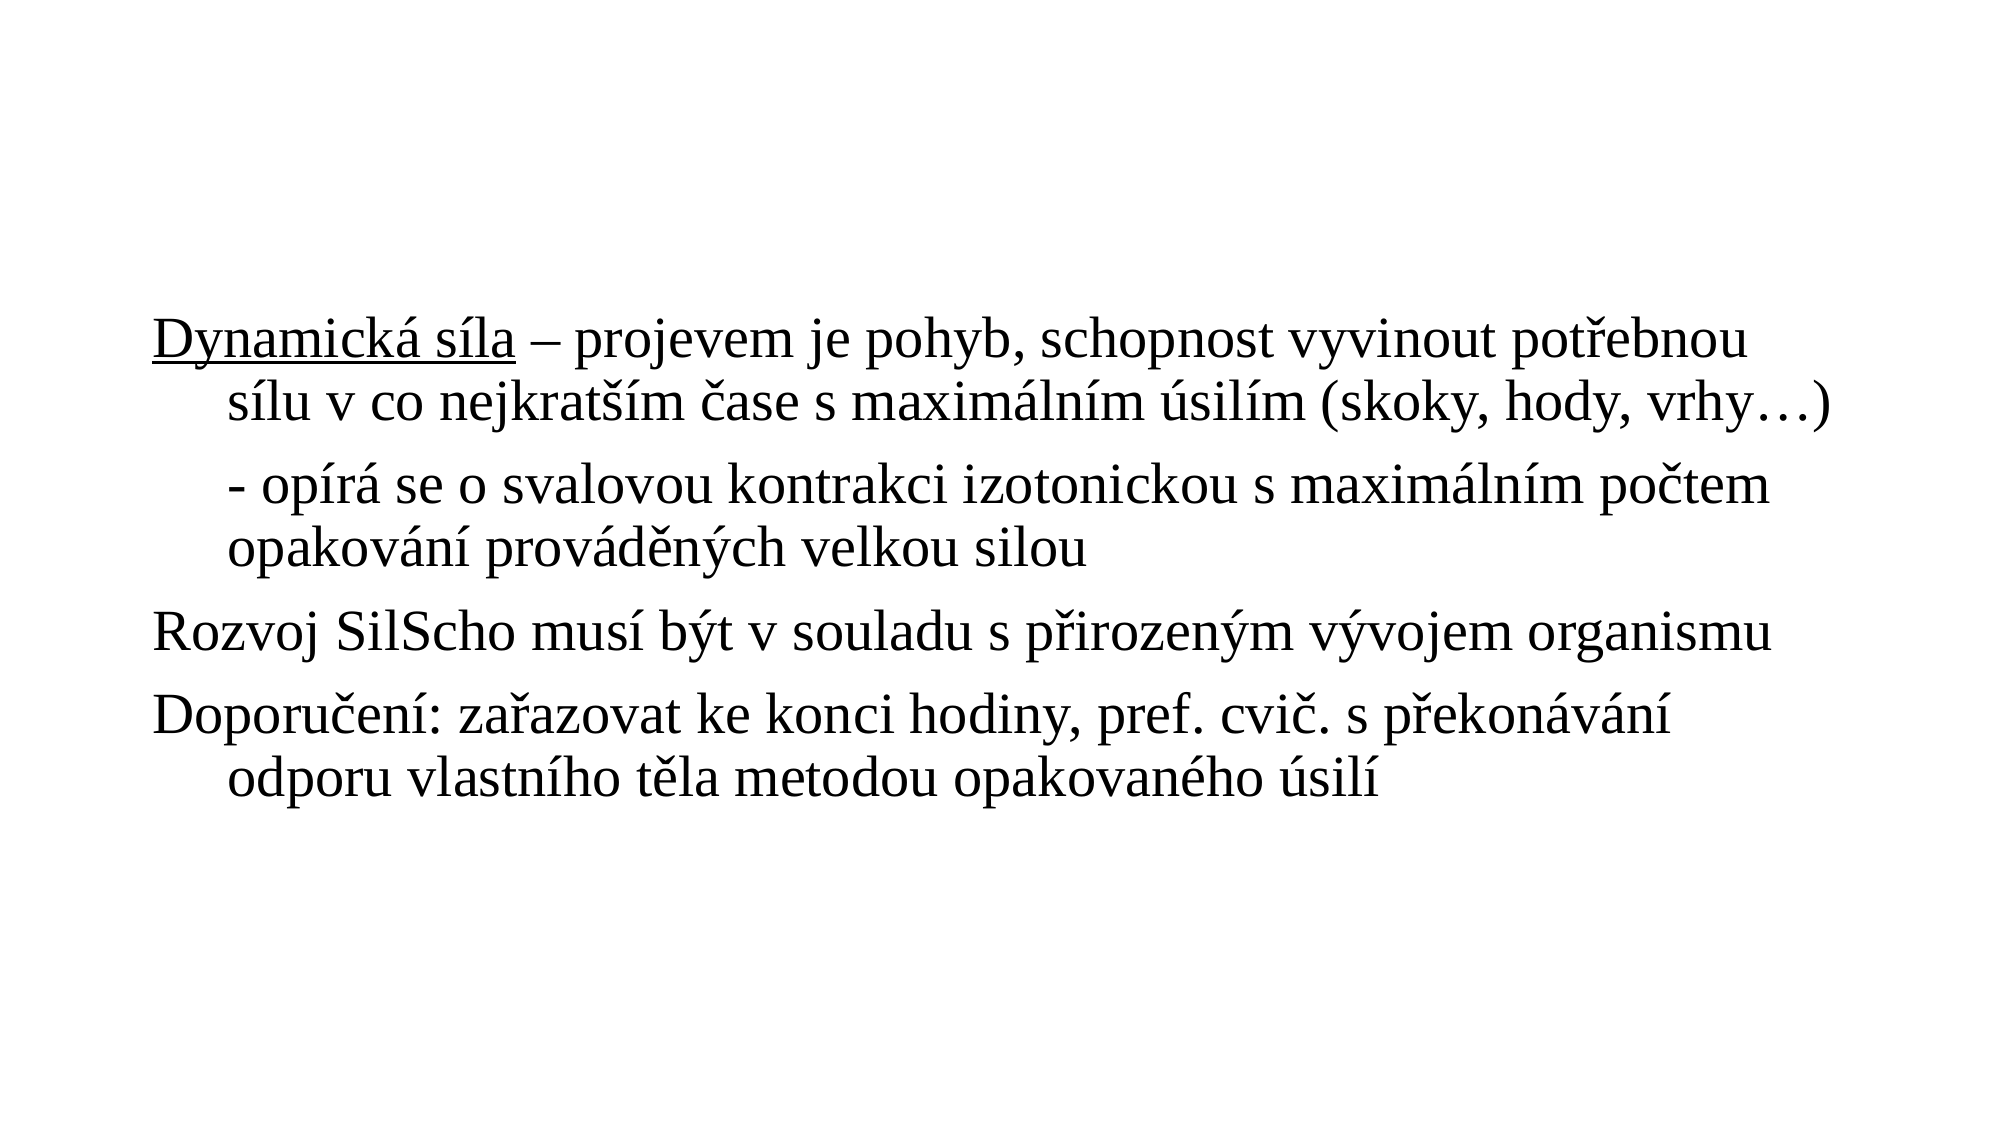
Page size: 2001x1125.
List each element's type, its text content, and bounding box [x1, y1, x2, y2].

list Dynamická síla – projevem je pohyb, schopnost vyvinout potřebnou sílu v co nejkratším čase s maximálním úsilím (skoky, hody, vrhy…) - opírá se o svalovou kontrakci izotonickou s maximálním počtem opakování prováděných velkou silou Rozvoj SilScho musí být v souladu s přirozeným vývojem organismu Doporučení: zařazovat ke konci hodiny, pref. cvič. s překonávání odporu vlastního těla metodou opakovaného úsilí [137, 299, 1863, 1014]
